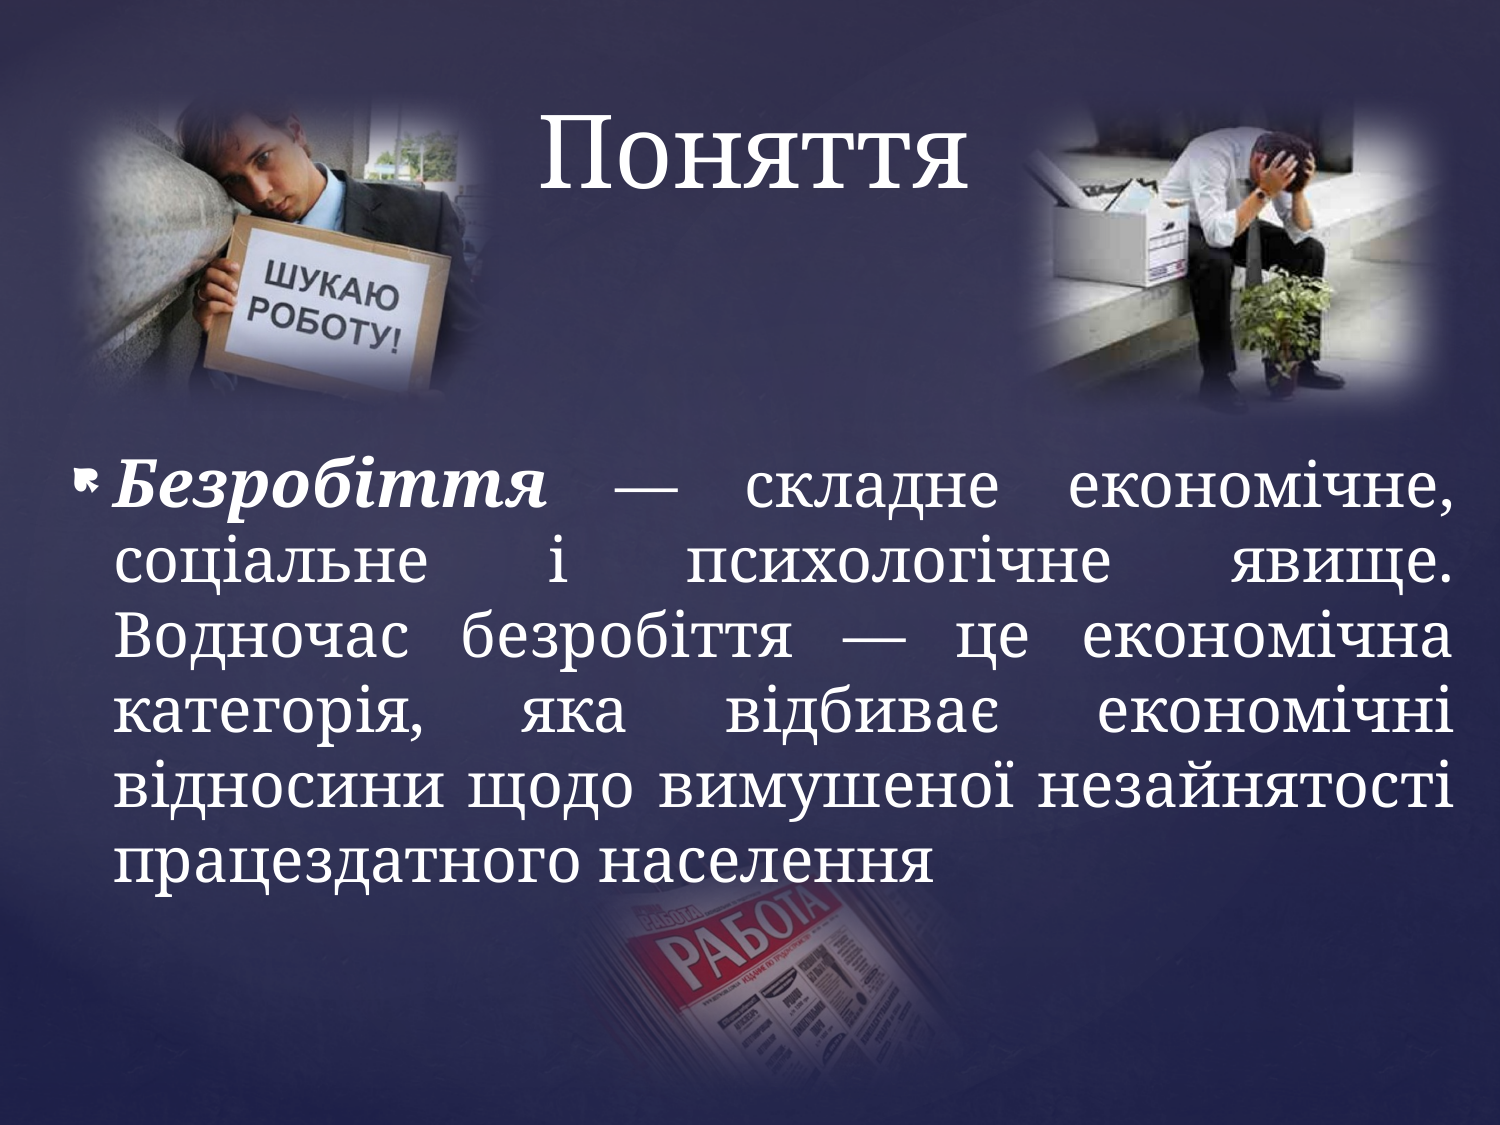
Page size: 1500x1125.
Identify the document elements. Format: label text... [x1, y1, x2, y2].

list Безробіття — складне економічне, соціальне і психологічне явище. Водночас безробіття — це економічна категорія, яка відбиває економічні відносини щодо вимушеної незайнятості працездатного населення [53, 255, 1471, 1080]
picture [542, 833, 993, 1106]
picture [52, 86, 502, 414]
picture [1009, 89, 1462, 429]
title Поняття [147, 66, 1386, 217]
